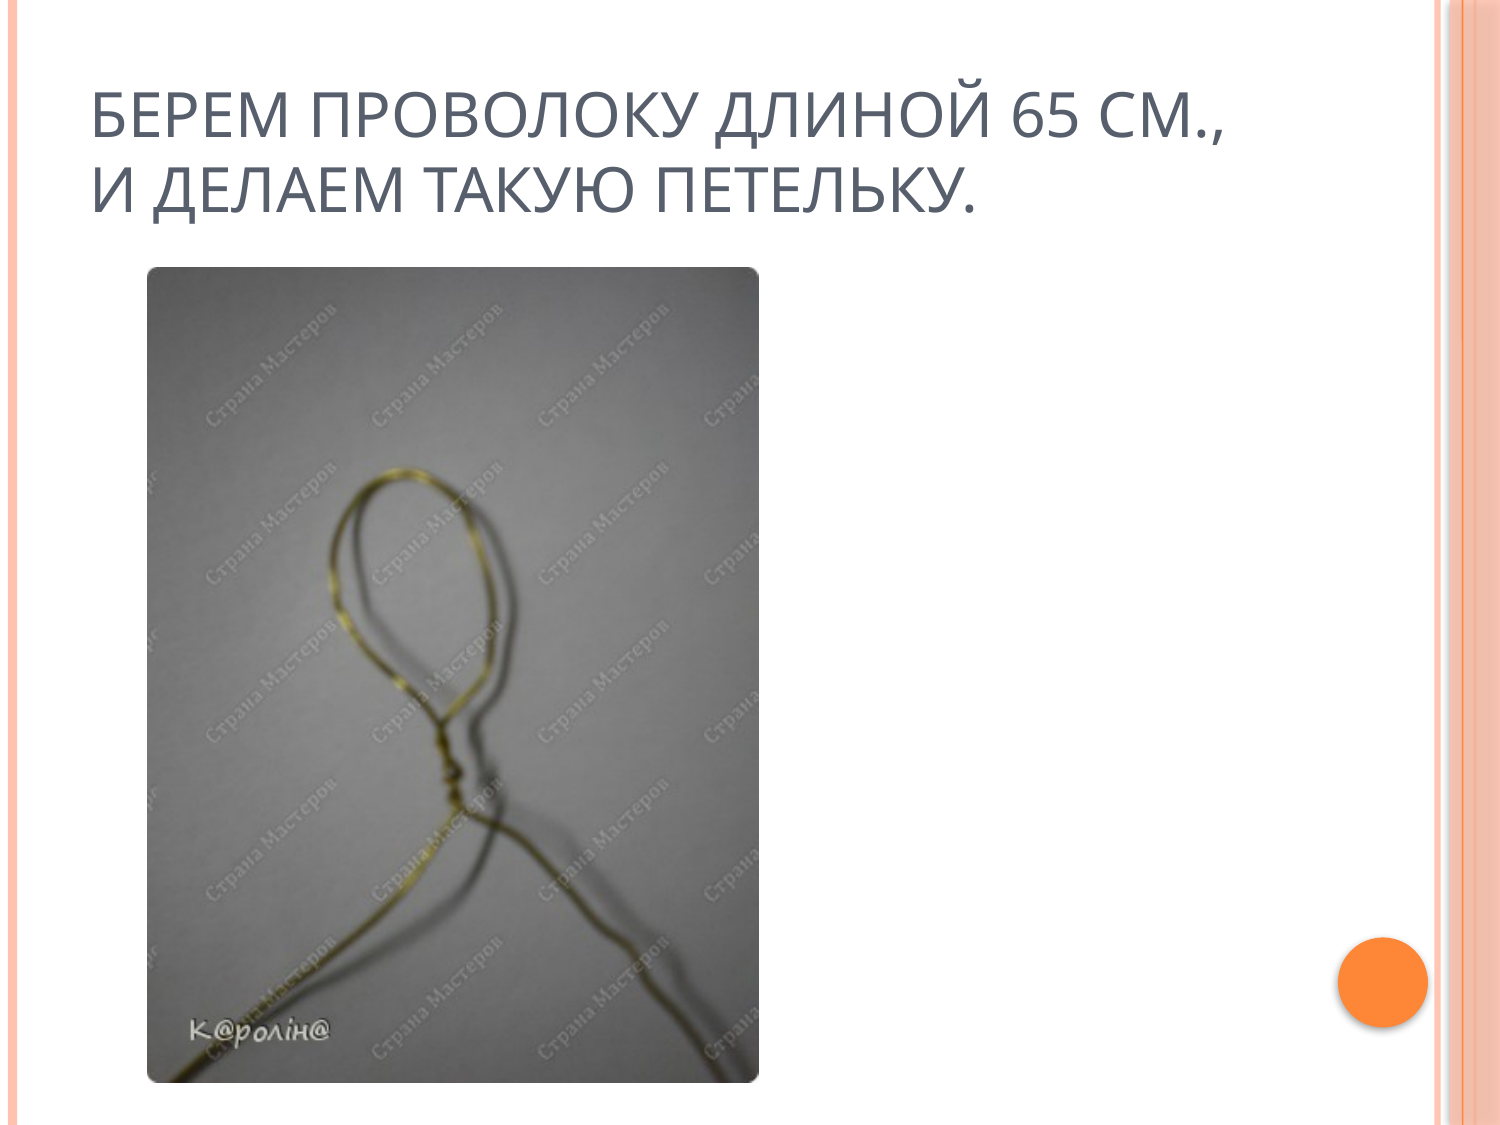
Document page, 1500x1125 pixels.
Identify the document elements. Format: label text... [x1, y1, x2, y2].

picture [147, 266, 760, 1083]
title Берем проволоку длиной 65 см., и делаем такую петельку. [75, 45, 1300, 233]
